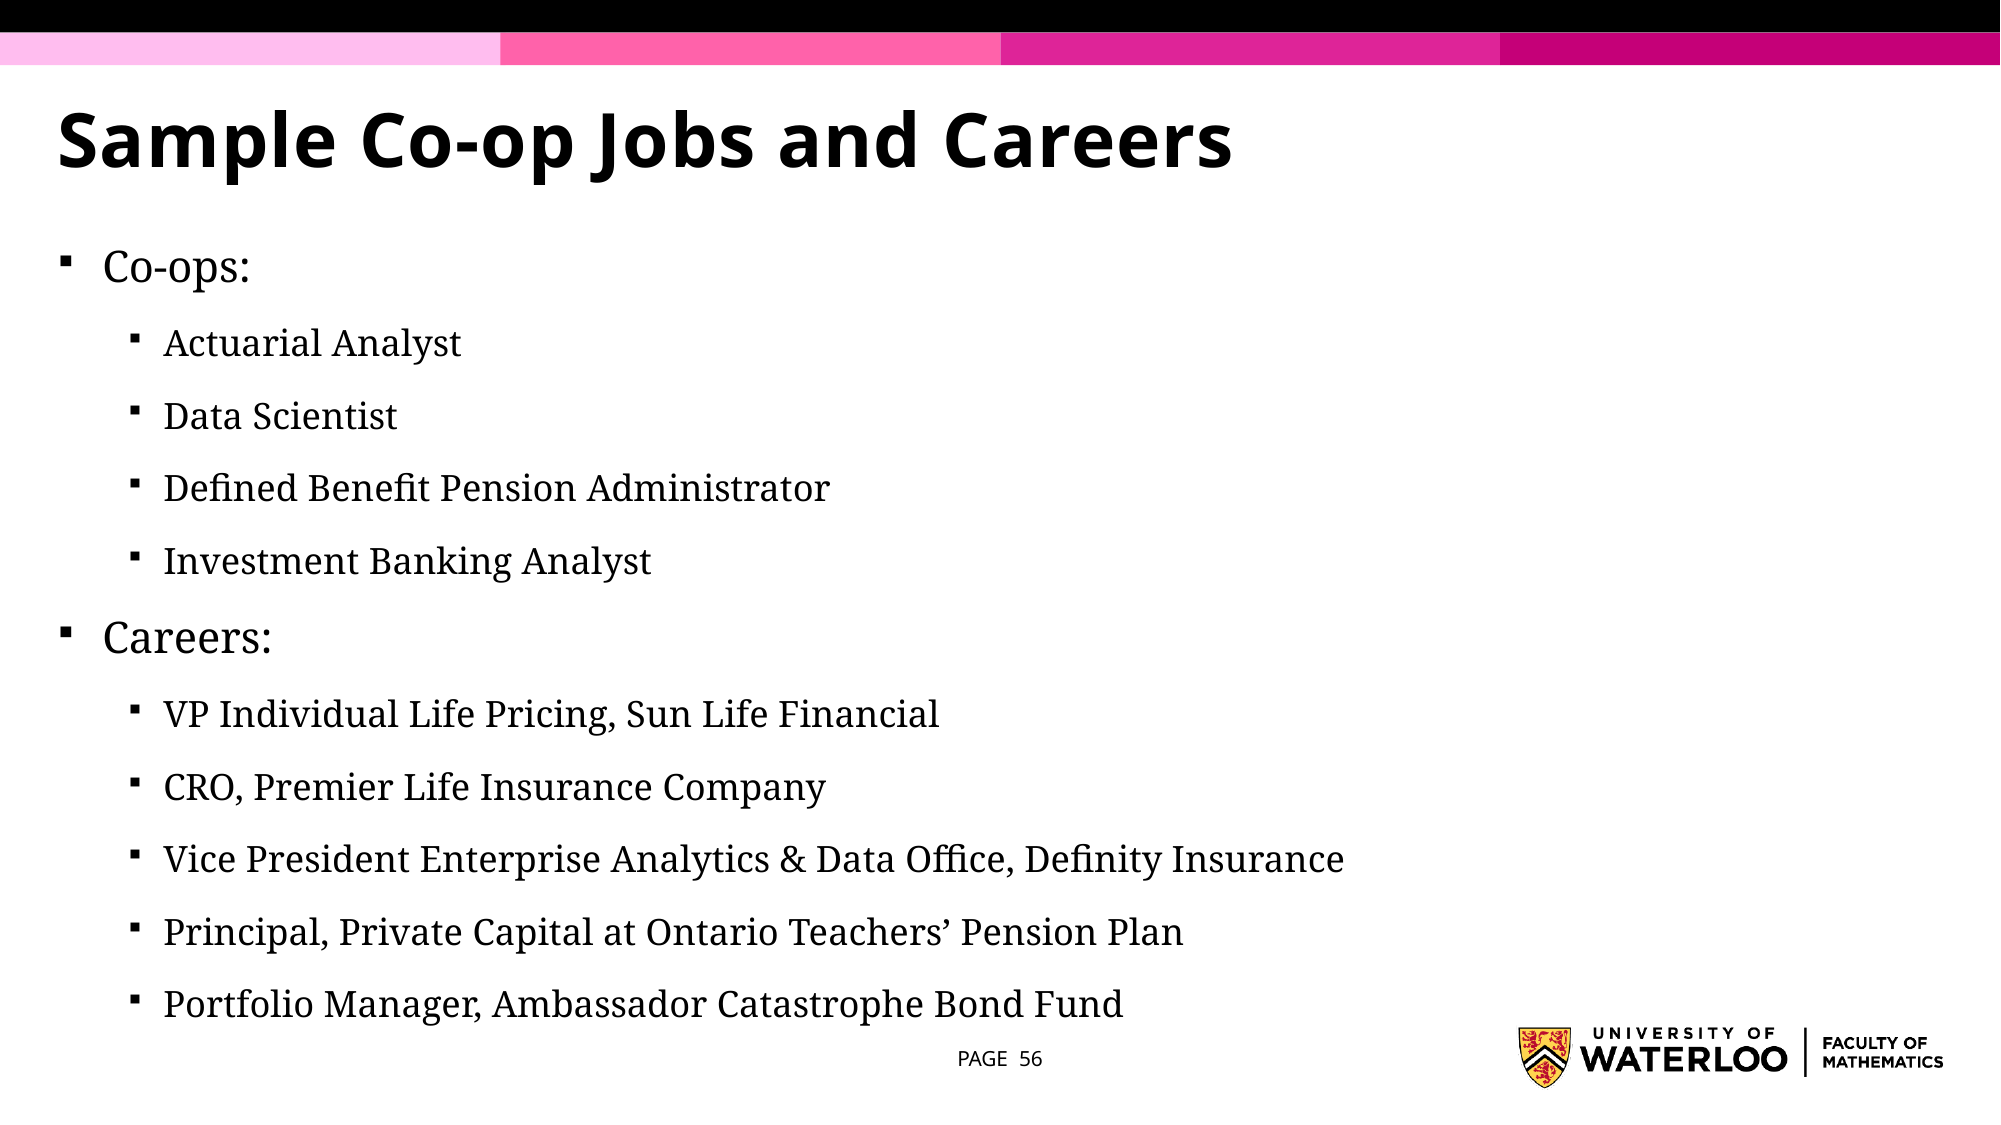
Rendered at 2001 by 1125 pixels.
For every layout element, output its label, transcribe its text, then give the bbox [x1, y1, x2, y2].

title Sample Co-op Jobs and Careers [42, 71, 1941, 219]
list Co-ops: Actuarial Analyst Data Scientist Defined Benefit Pension Administrator Investment Banking Analyst Careers: VP Individual Life Pricing, Sun Life Financial CRO, Premier Life Insurance Company Vice President Enterprise Analytics & Data Office, Definity Insurance Principal, Private Capital at Ontario Teachers’ Pension Plan Portfolio Manager, Ambassador Catastrophe Bond Fund [42, 231, 1941, 1040]
slide_number PAGE 56 [916, 1039, 1084, 1081]
picture [1461, 983, 2000, 1125]
